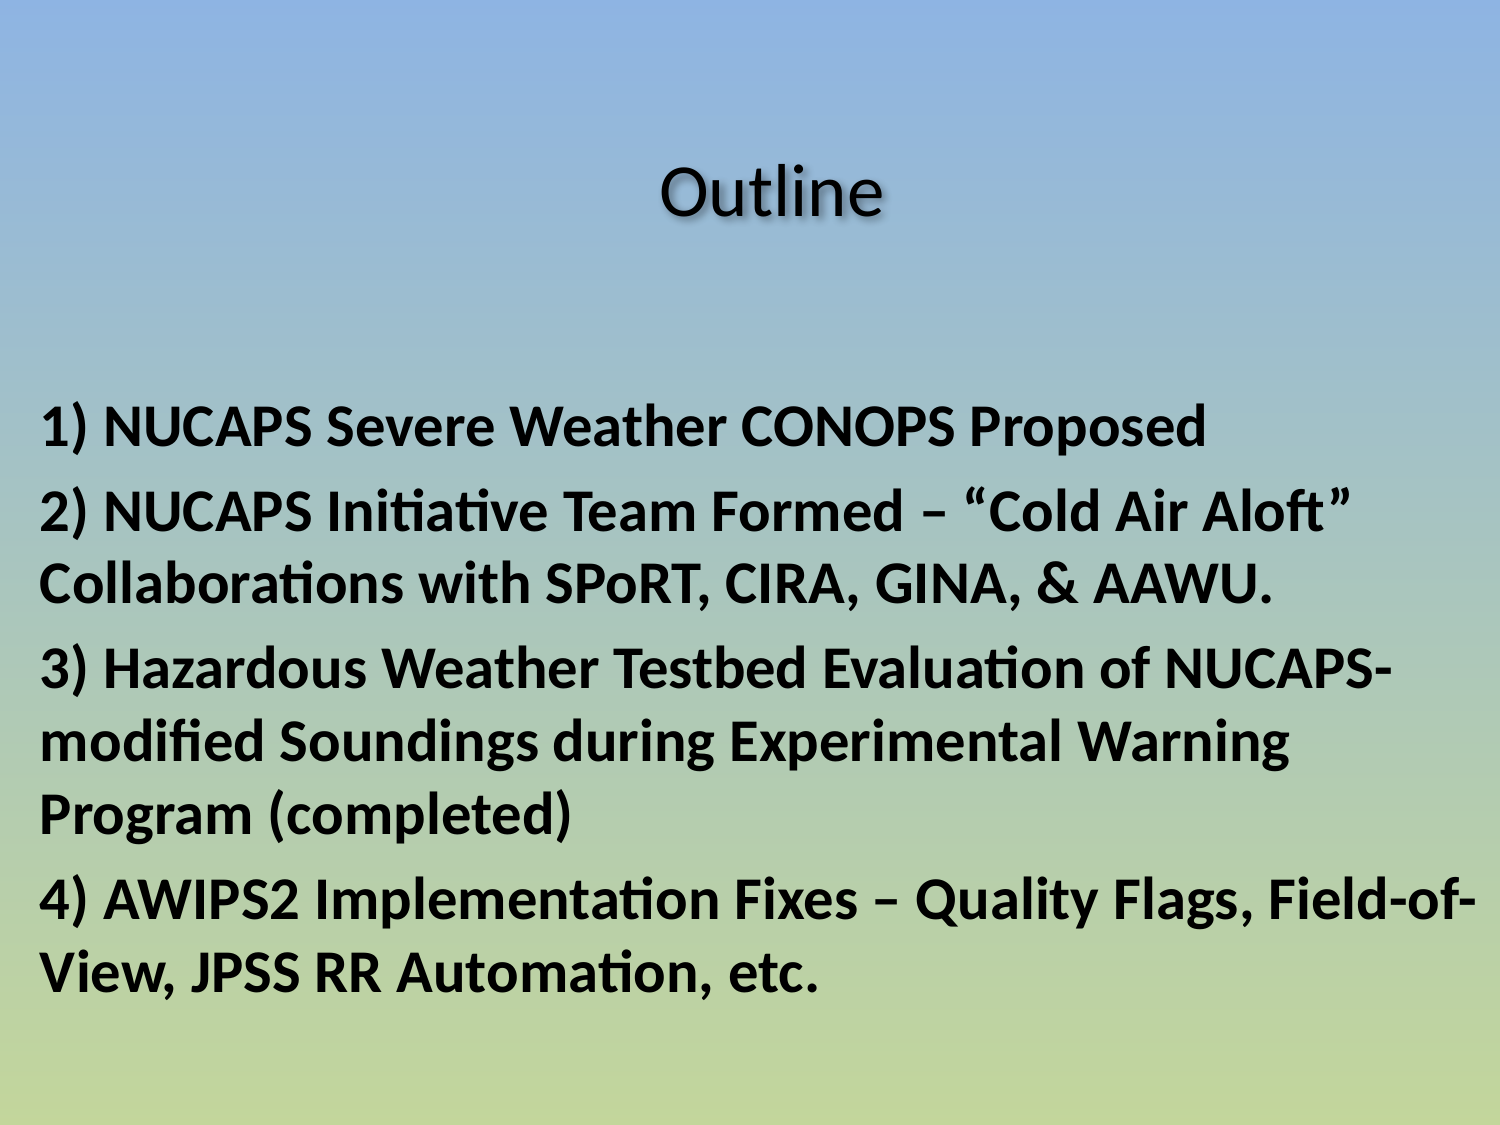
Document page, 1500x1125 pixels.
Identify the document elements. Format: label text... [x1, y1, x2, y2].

subtitle 1) NUCAPS Severe Weather CONOPS Proposed 2) NUCAPS Initiative Team Formed – “Cold Air Aloft” Collaborations with SPoRT, CIRA, GINA, & AAWU. 3) Hazardous Weather Testbed Evaluation of NUCAPS-modified Soundings during Experimental Warning Program (completed) 4) AWIPS2 Implementation Fixes – Quality Flags, Field-of-View, JPSS RR Automation, etc. [24, 299, 1500, 1013]
title Outline [30, 134, 1500, 299]
